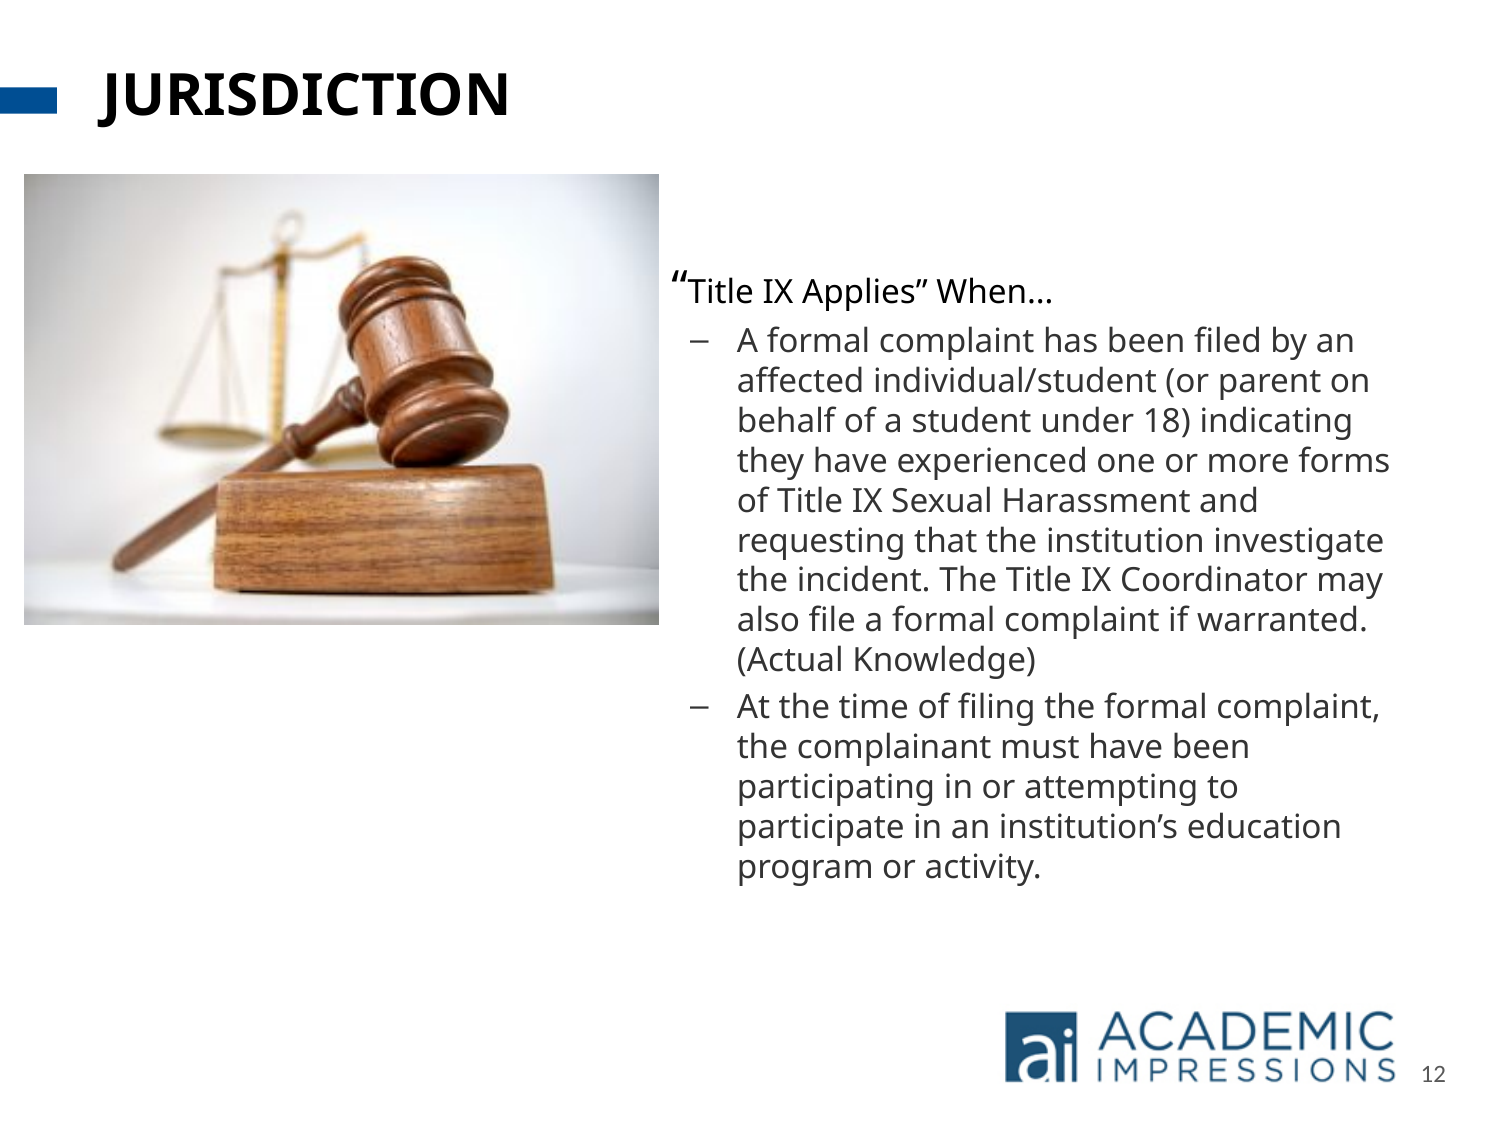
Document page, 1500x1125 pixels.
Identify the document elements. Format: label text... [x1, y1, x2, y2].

list “Title IX Applies” When… A formal complaint has been filed by an affected individual/student (or parent on behalf of a student under 18) indicating they have experienced one or more forms of Title IX Sexual Harassment and requesting that the institution investigate the incident. The Title IX Coordinator may also file a formal complaint if warranted. (Actual Knowledge) At the time of filing the formal complaint, the complainant must have been participating in or attempting to participate in an institution’s education program or activity. [600, 249, 1413, 925]
list JURISDICTION [87, 50, 1300, 175]
picture [987, 1003, 1413, 1088]
picture [24, 174, 659, 626]
